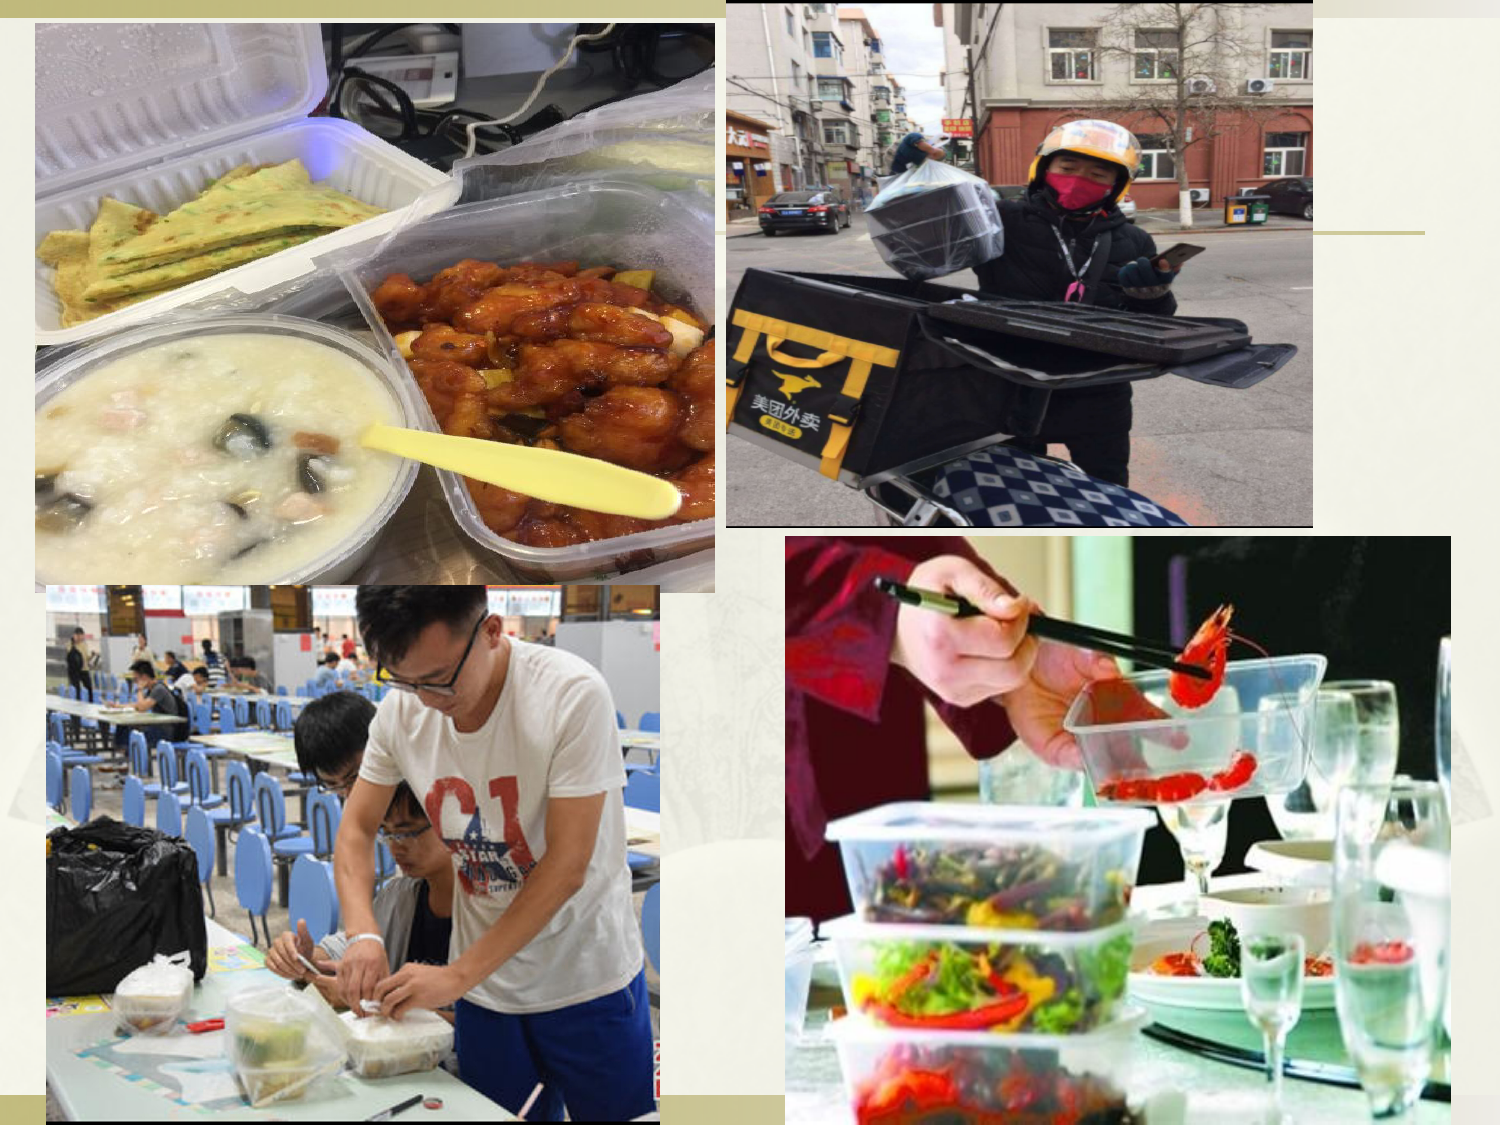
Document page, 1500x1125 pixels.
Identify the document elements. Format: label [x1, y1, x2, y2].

picture [34, 22, 716, 1125]
picture [725, 0, 1314, 528]
picture [784, 535, 1452, 1125]
